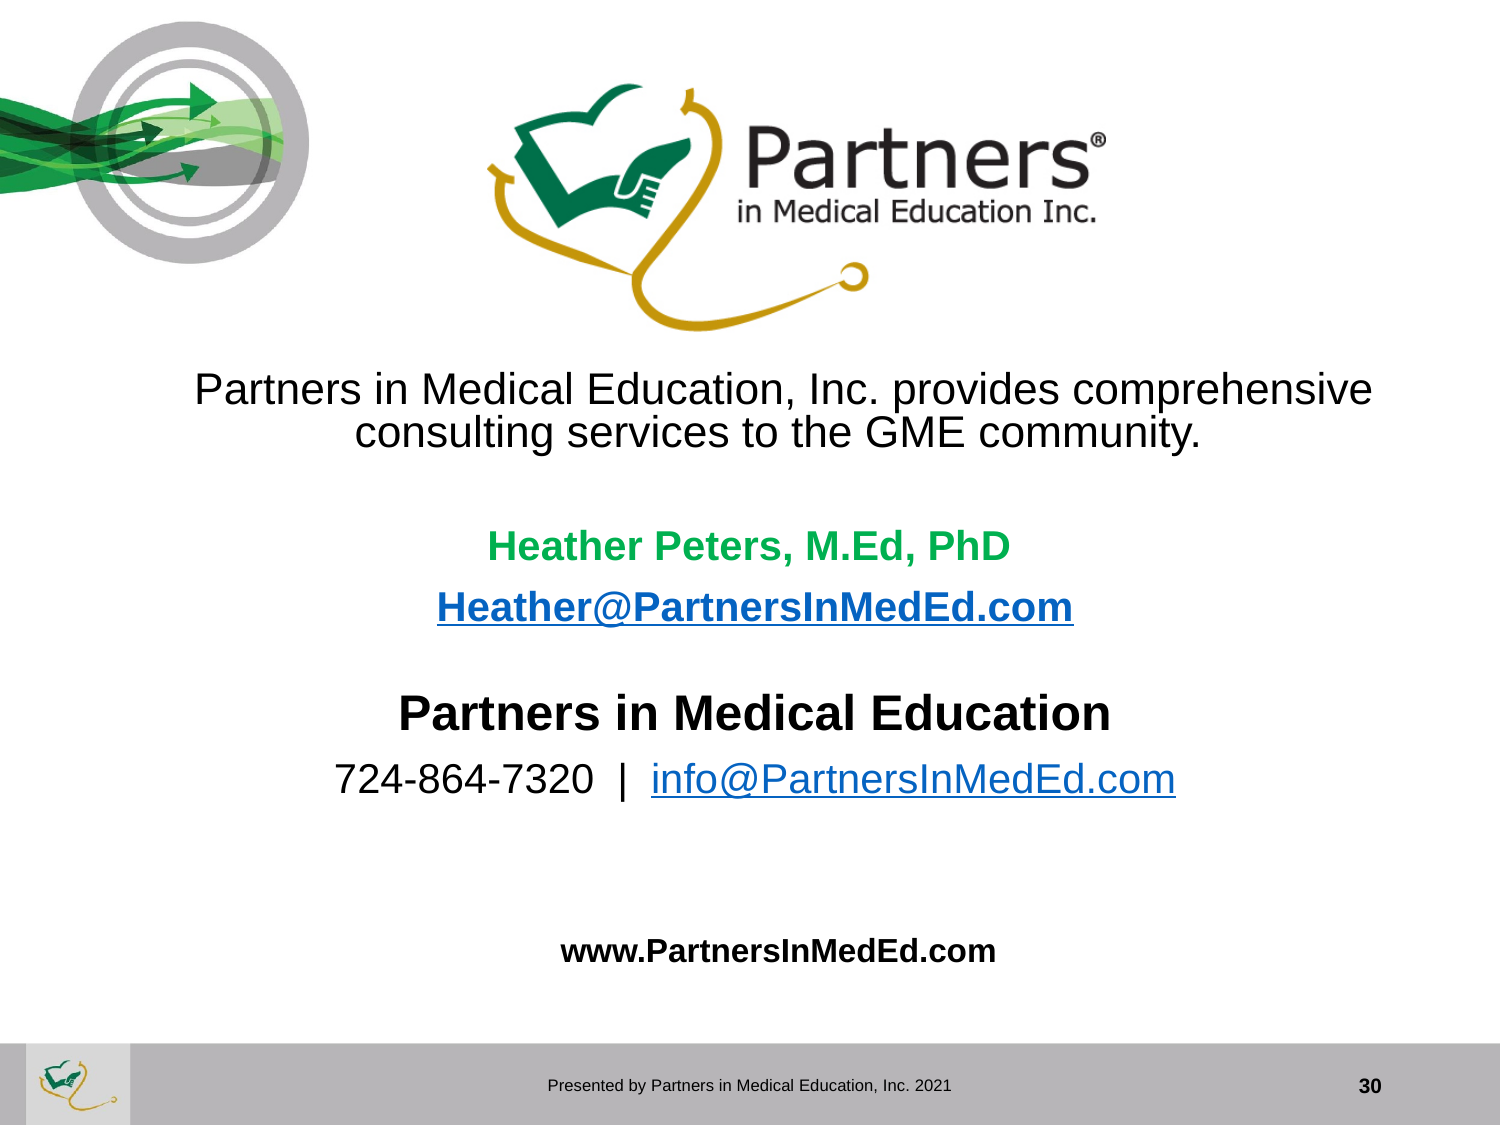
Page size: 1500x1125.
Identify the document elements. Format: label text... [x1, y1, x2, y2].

slide_number 30 [1059, 1055, 1397, 1116]
text_box Partners in Medical Education 724-864-7320 | info@PartnersInMedEd.com [0, 692, 1500, 833]
picture [0, 0, 1500, 513]
footer Presented by Partners in Medical Education, Inc. 2021 [496, 1054, 1004, 1115]
text_box Heather Peters, M.Ed, PhD Heather@PartnersInMedEd.com [0, 513, 1500, 692]
picture [0, 833, 1500, 1125]
list Partners in Medical Education, Inc. provides comprehensive consulting services to the GME community. www.PartnersInMedEd.com [41, 355, 1469, 513]
list Partners in Medical Education, Inc. provides comprehensive consulting services to the GME community. www.PartnersInMedEd.com [41, 833, 1469, 992]
